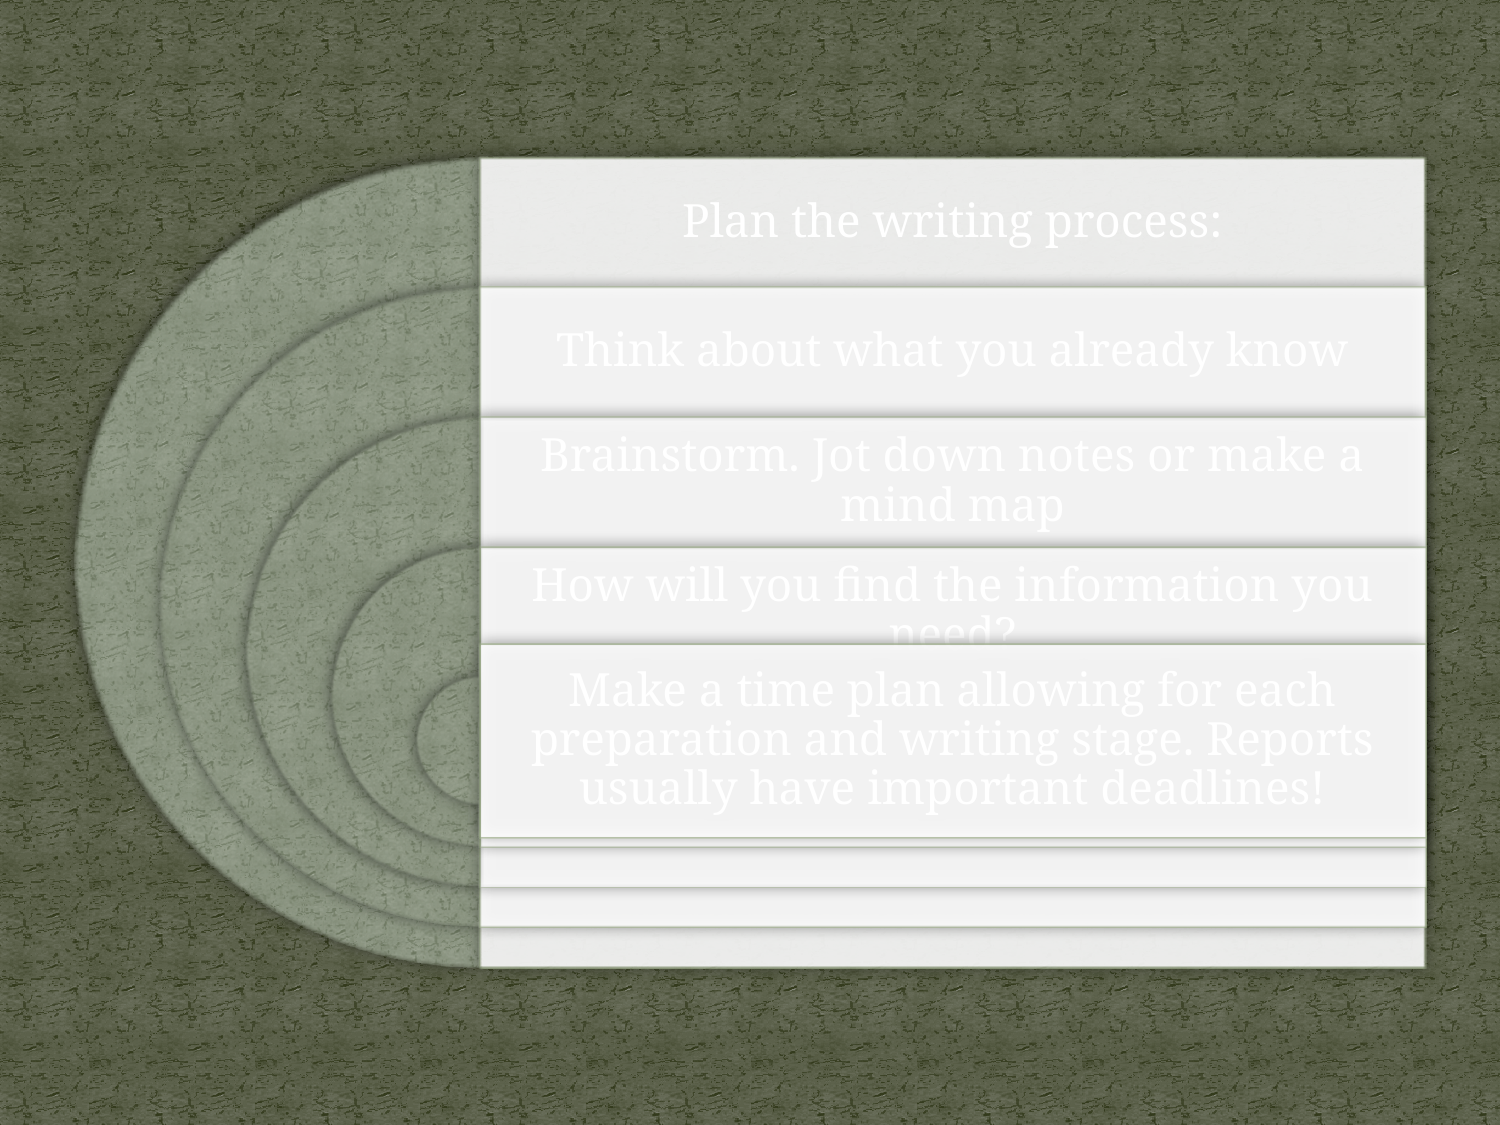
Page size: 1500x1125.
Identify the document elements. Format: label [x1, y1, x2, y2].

list [78, 41, 1422, 1085]
